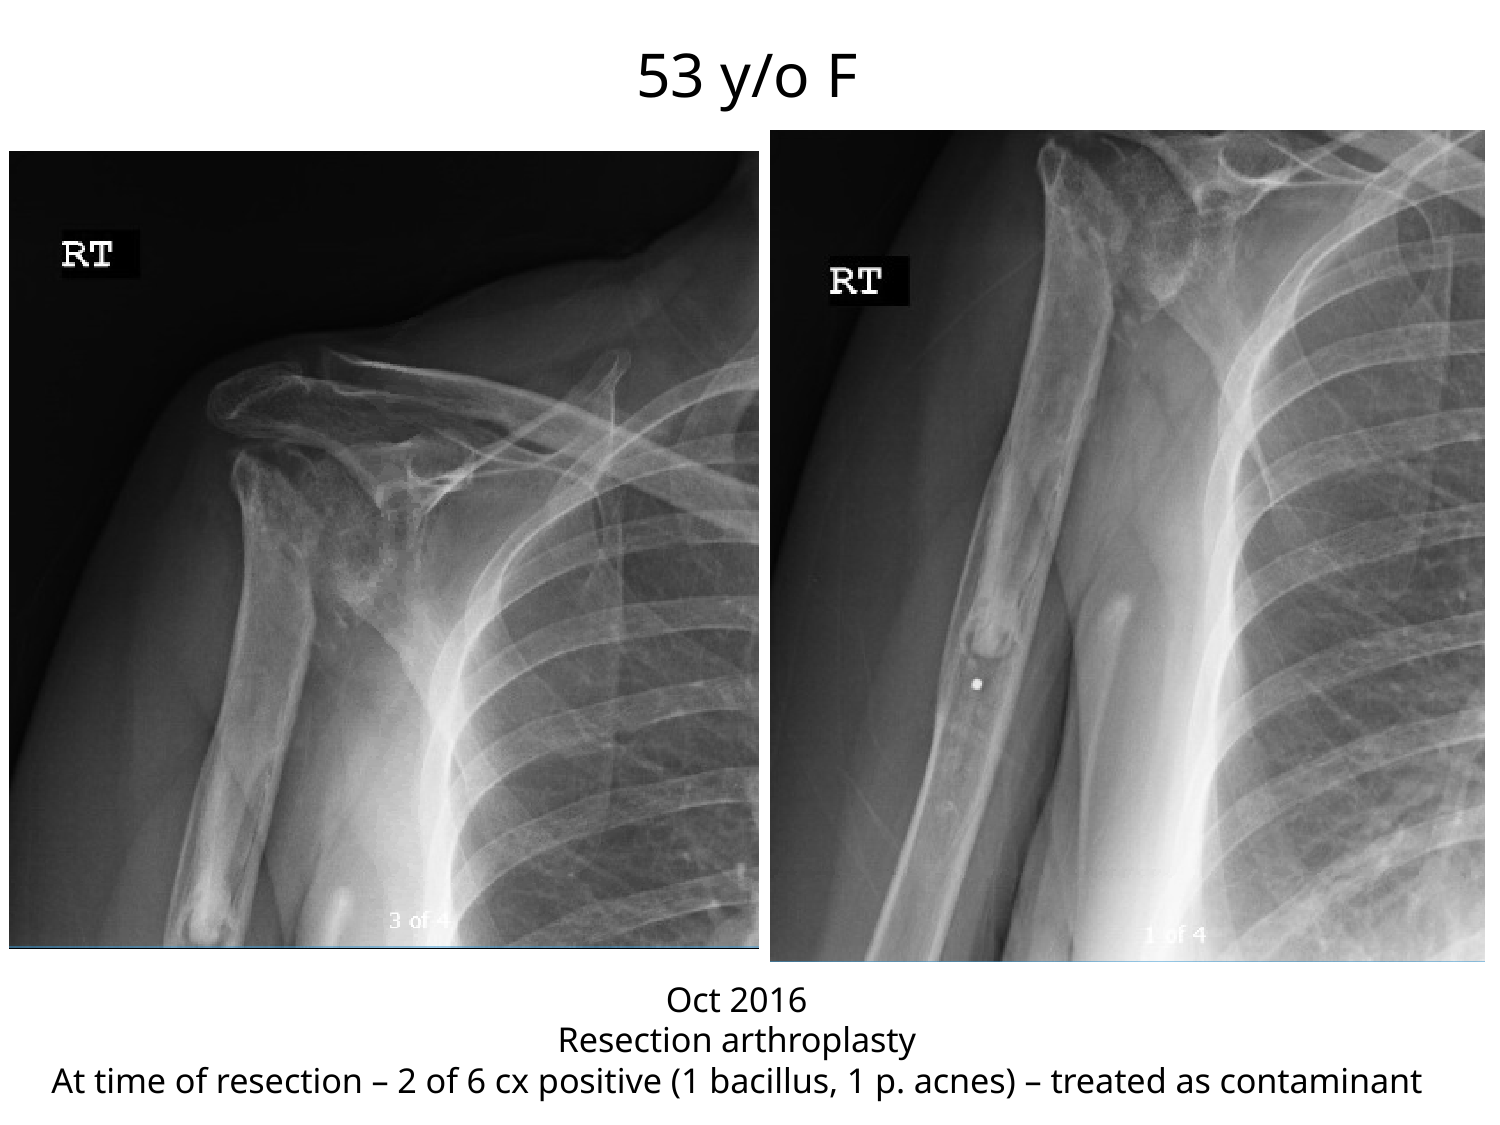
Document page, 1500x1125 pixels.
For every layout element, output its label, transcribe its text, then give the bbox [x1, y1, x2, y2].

picture [9, 151, 759, 949]
text_box 53 y/o F [75, 0, 1419, 148]
picture [770, 130, 1485, 962]
text_box Oct 2016 Resection arthroplasty At time of resection – 2 of 6 cx positive (1 bacillus, 1 p. acnes) – treated as contaminant [9, 965, 1464, 1114]
